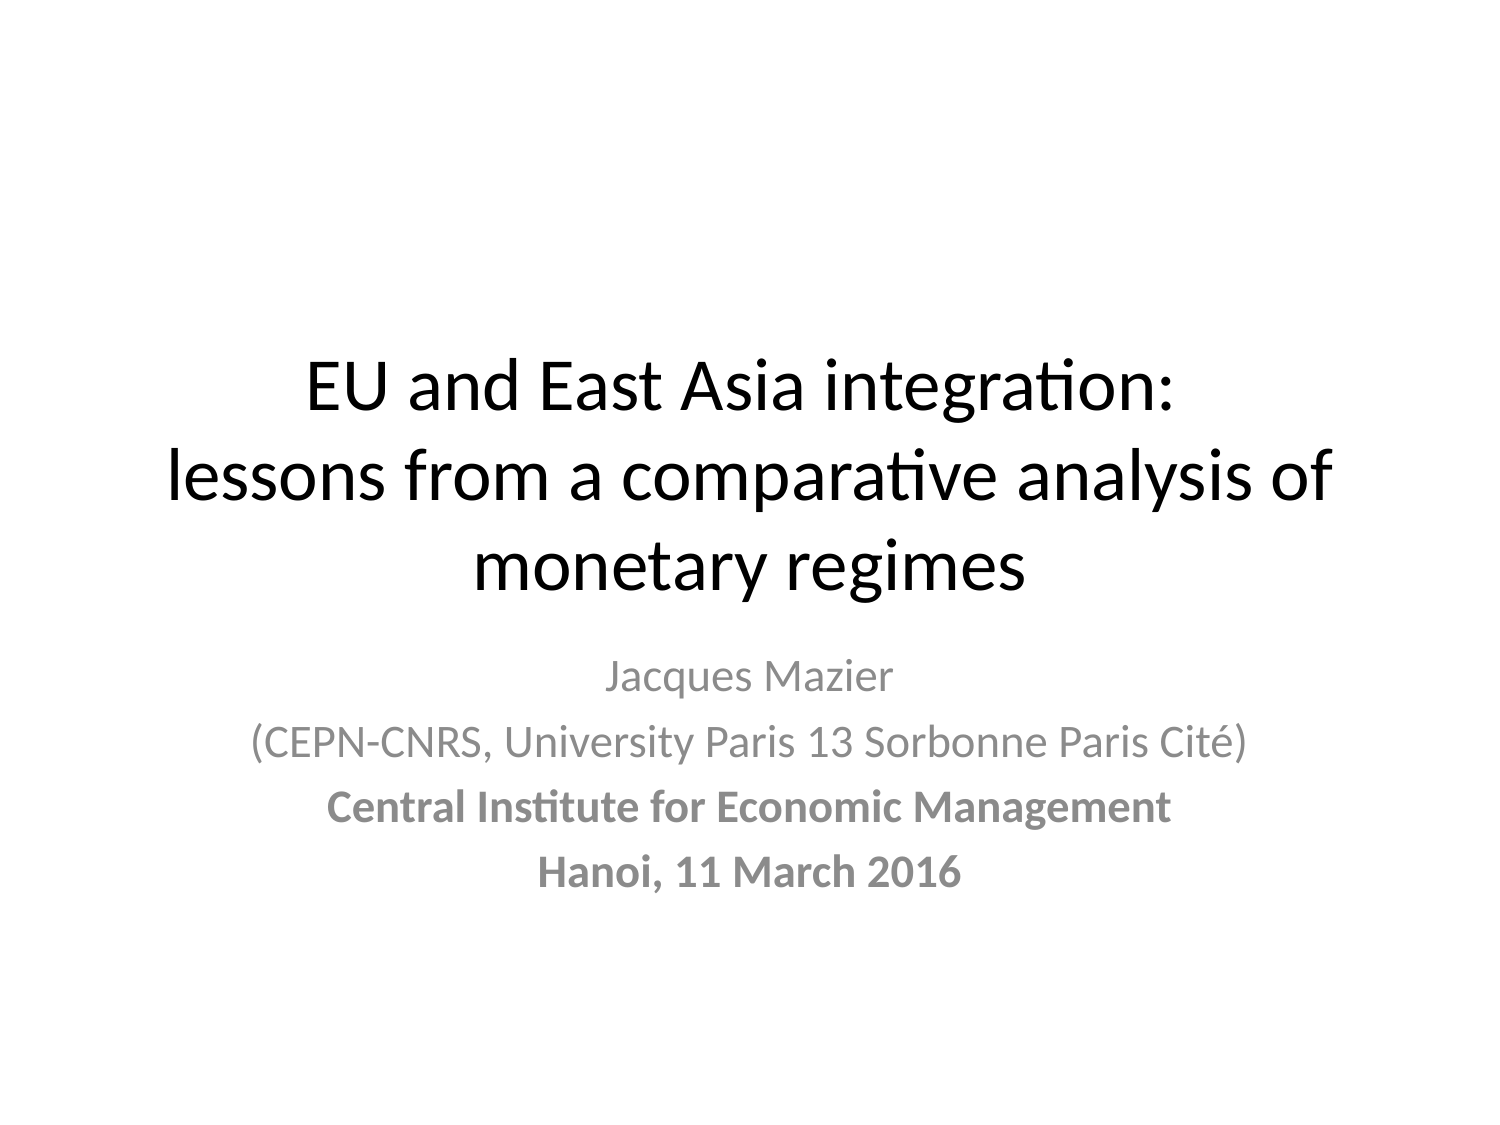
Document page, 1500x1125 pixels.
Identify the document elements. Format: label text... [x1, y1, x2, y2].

subtitle Jacques Mazier (CEPN-CNRS, University Paris 13 Sorbonne Paris Cité) Central Institute for Economic Management Hanoi, 11 March 2016 [225, 637, 1275, 925]
title EU and East Asia integration: lessons from a comparative analysis of monetary regimes [112, 349, 1388, 591]
